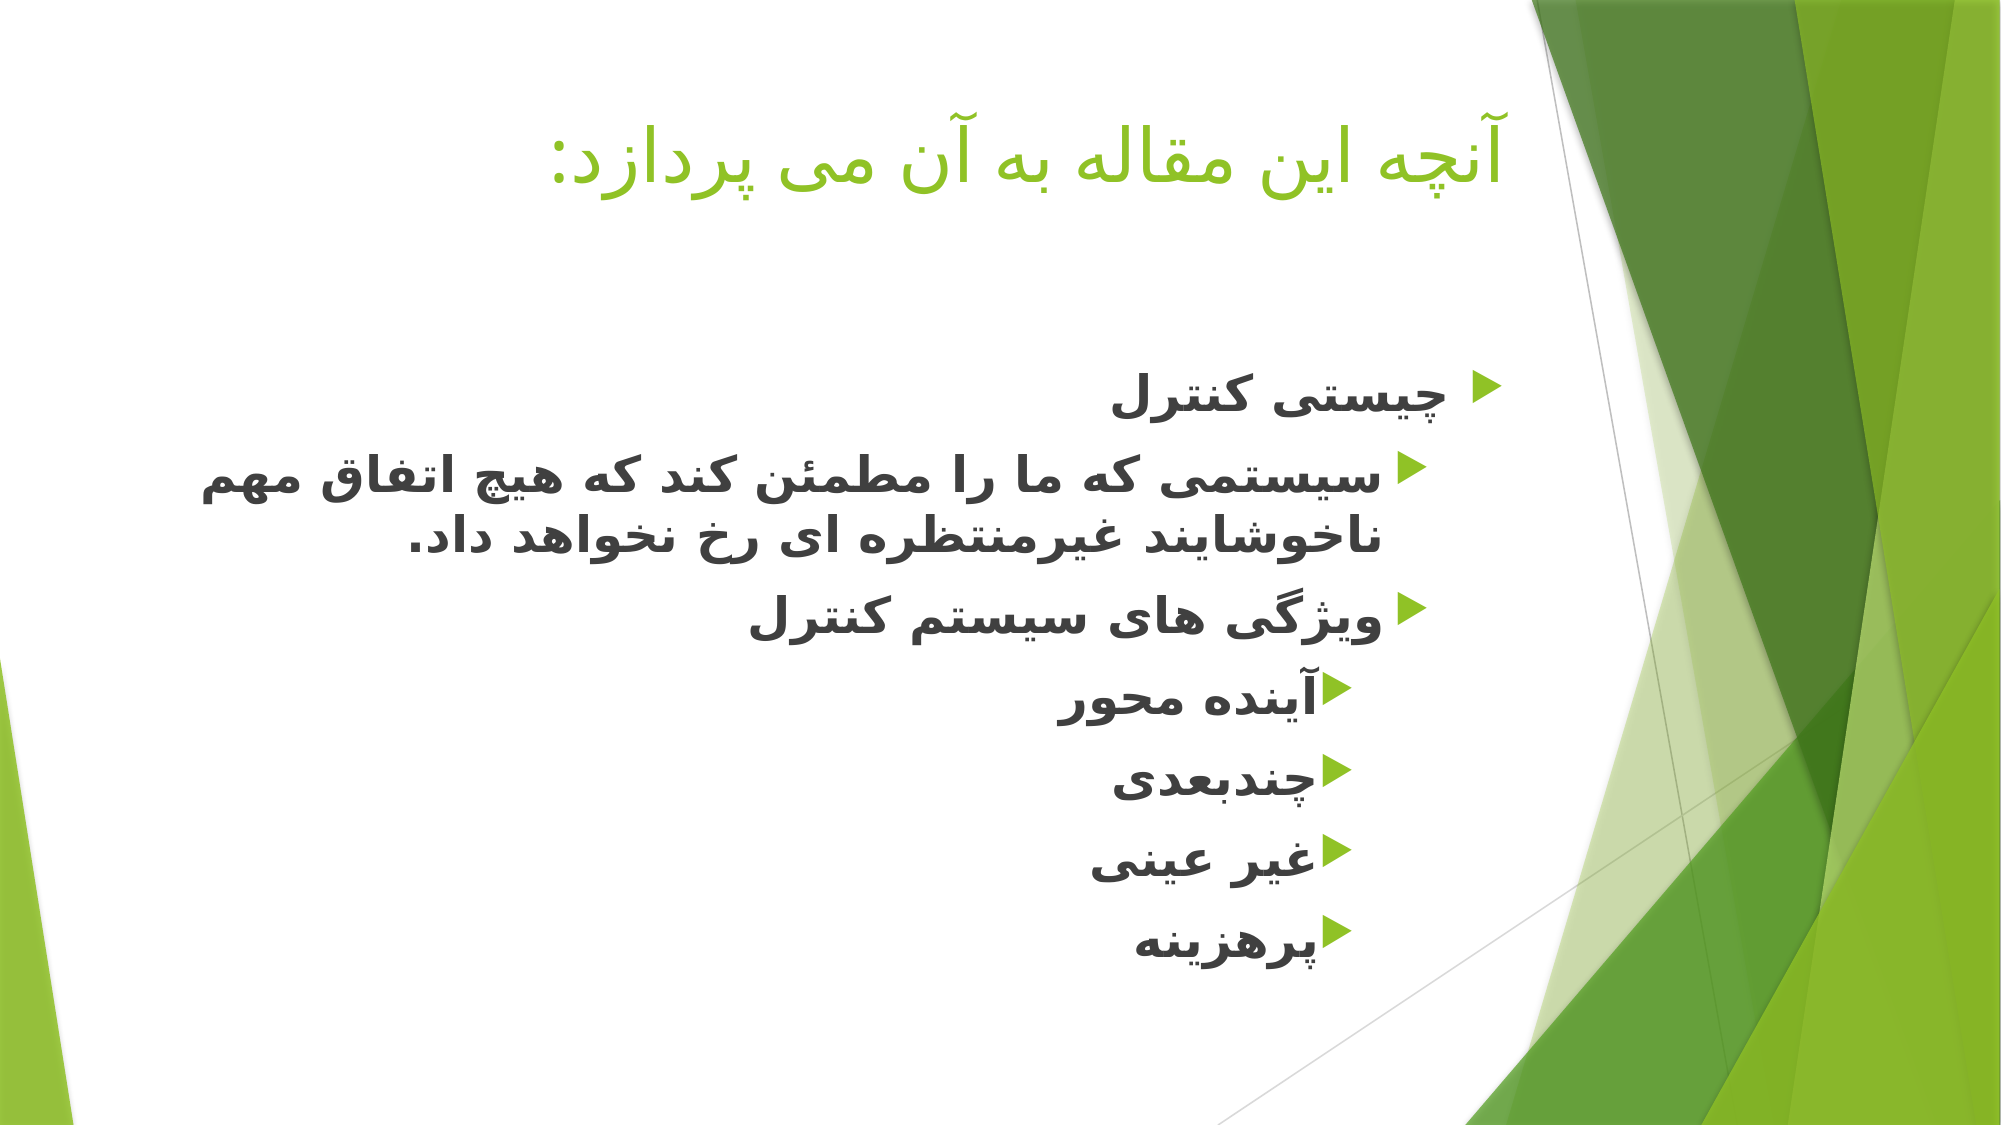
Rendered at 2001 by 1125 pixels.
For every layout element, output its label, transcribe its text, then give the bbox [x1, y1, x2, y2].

list چیستی کنترل سیستمی که ما را مطمئن کند که هیچ اتفاق مهم ناخوشایند غیرمنتظره ای رخ نخواهد داد. ویژگی های سیستم کنترل آینده محور چندبعدی غیر عینی پرهزینه [111, 354, 1522, 992]
title آنچه این مقاله به آن می پردازد: [111, 99, 1522, 317]
